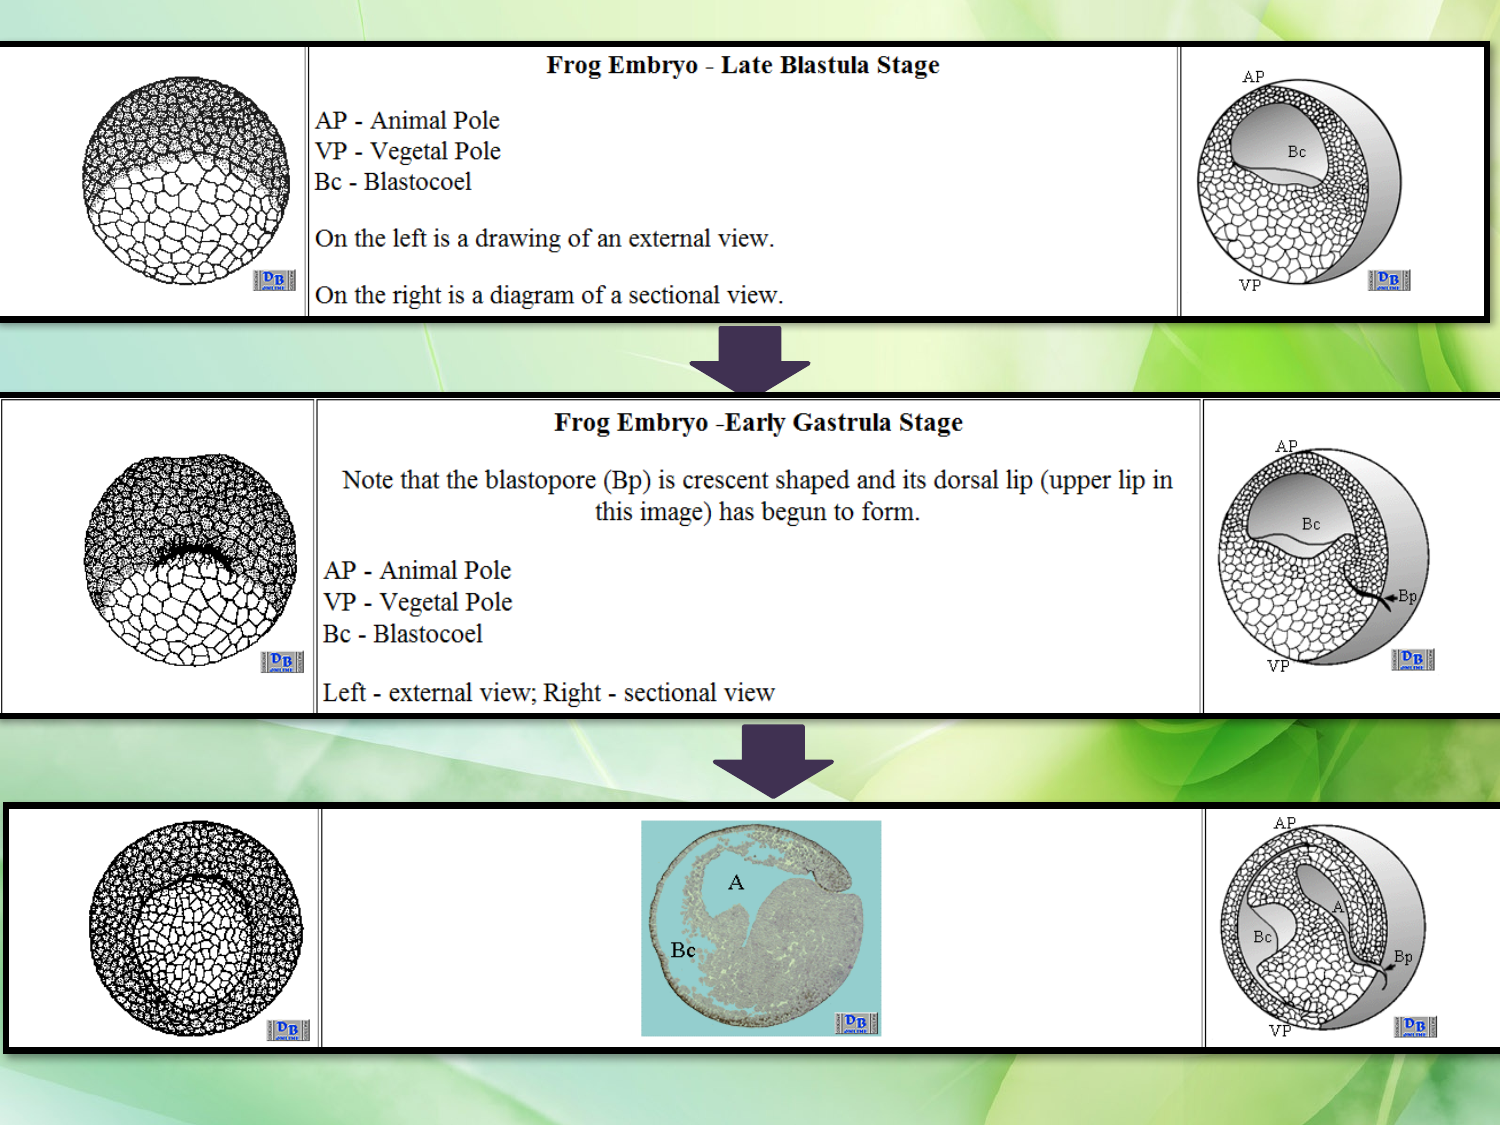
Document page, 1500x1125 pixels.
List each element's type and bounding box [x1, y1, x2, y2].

picture [0, 719, 1500, 1125]
picture [8, 808, 1500, 1048]
text_box [712, 724, 834, 799]
picture [0, 398, 1500, 714]
picture [0, 0, 1500, 392]
picture [0, 46, 1485, 317]
text_box [689, 326, 811, 391]
